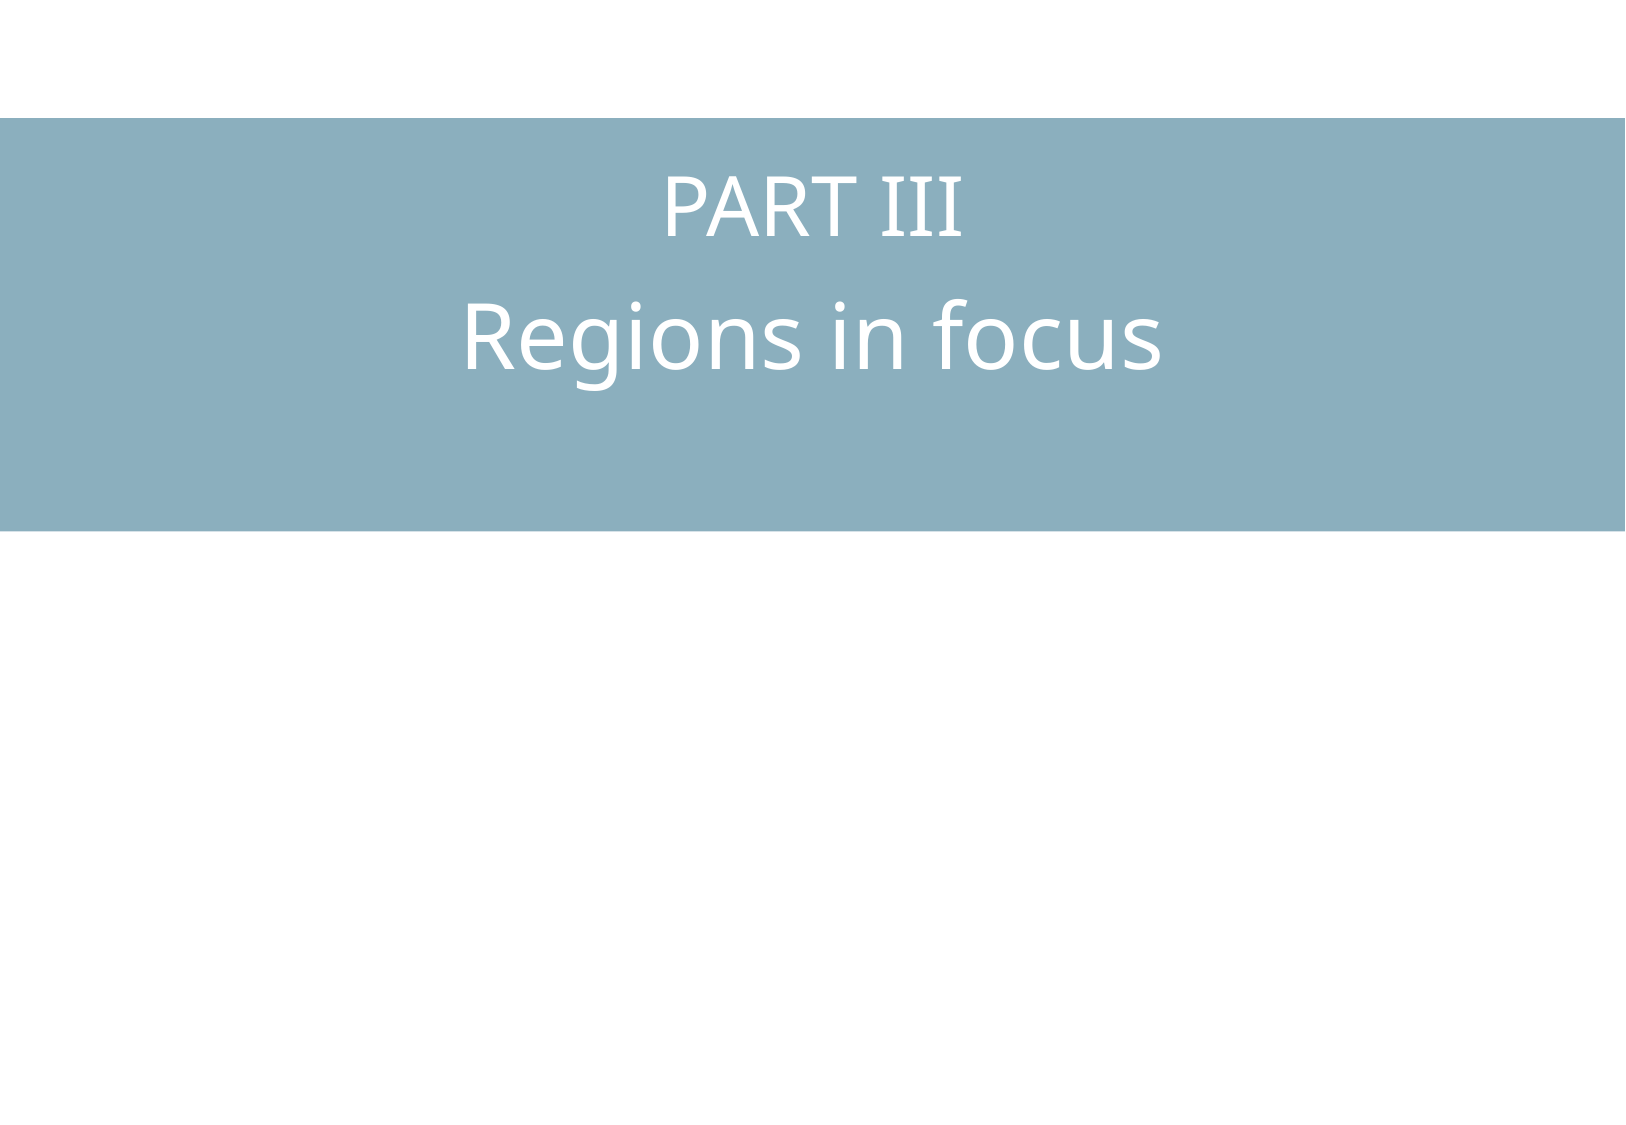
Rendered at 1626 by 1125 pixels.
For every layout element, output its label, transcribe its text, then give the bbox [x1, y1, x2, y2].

text_box PART III Regions in focus [0, 117, 1625, 532]
